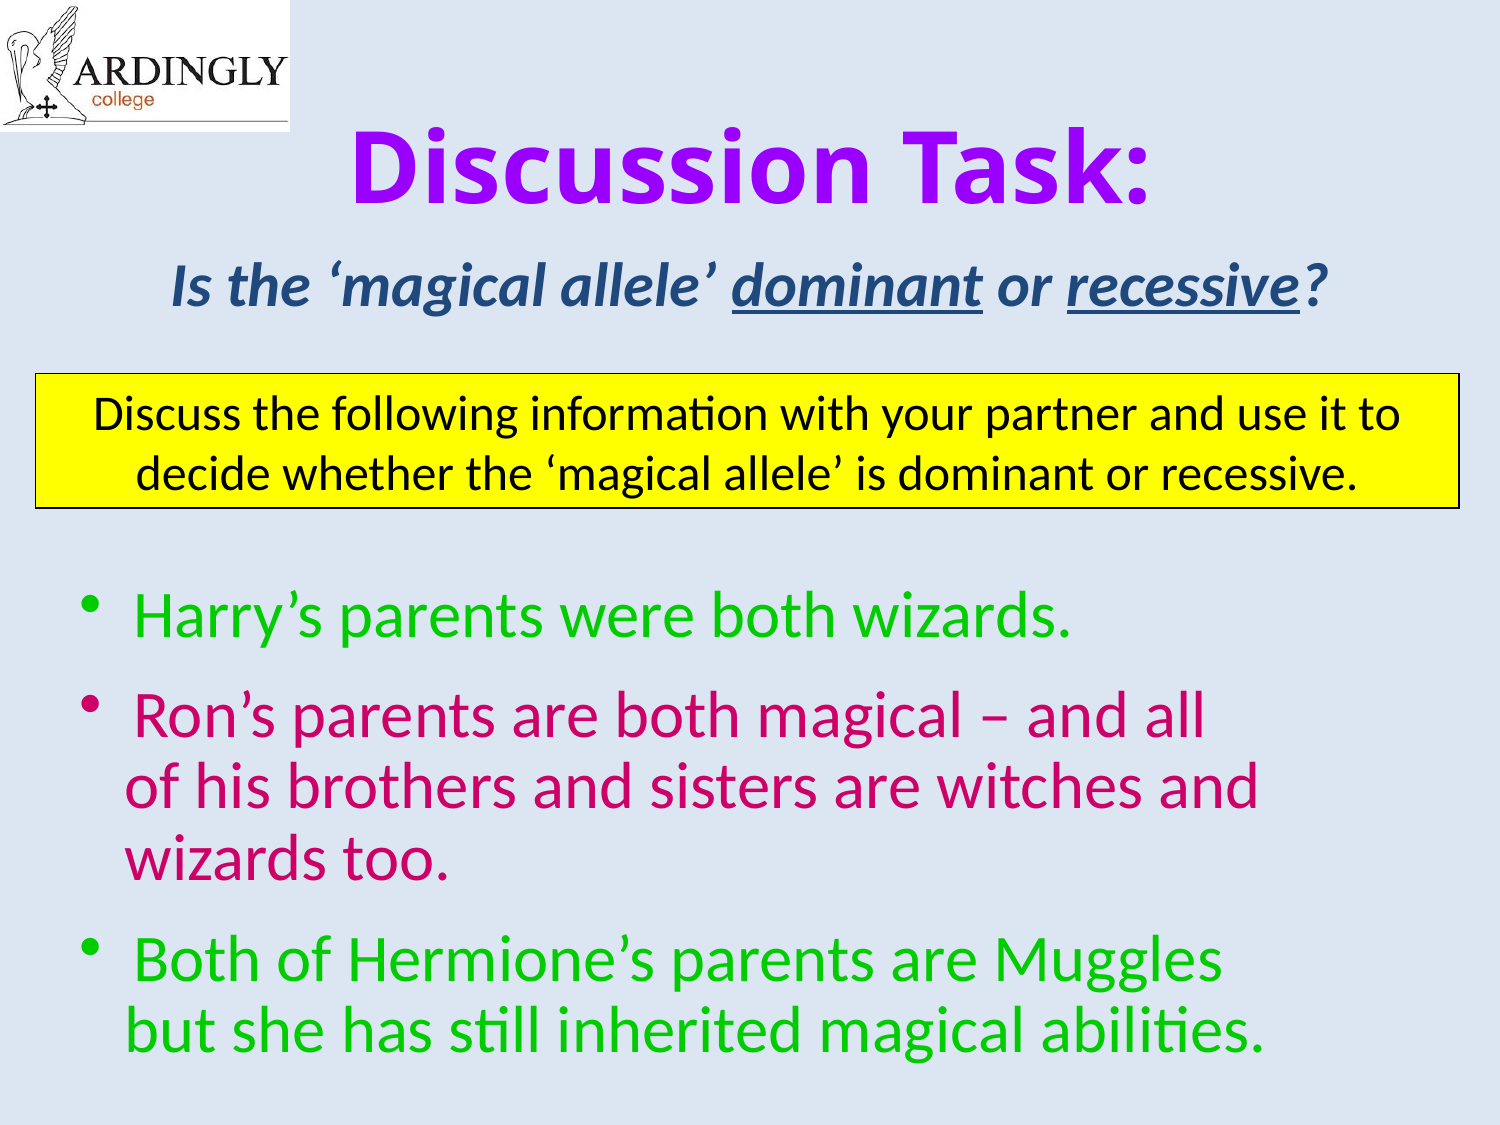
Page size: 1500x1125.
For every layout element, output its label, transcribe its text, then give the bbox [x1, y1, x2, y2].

text_box Harry’s parents were both wizards. Ron’s parents are both magical – and all of his brothers and sisters are witches and wizards too. Both of Hermione’s parents are Muggles but she has still inherited magical abilities. [64, 563, 1435, 1075]
text_box Discuss the following information with your partner and use it to decide whether the ‘magical allele’ is dominant or recessive. [35, 373, 1459, 509]
title Discussion Task: [0, 107, 1500, 295]
picture [0, 0, 290, 107]
text_box Is the ‘magical allele’ dominant or recessive? [53, 236, 1447, 326]
